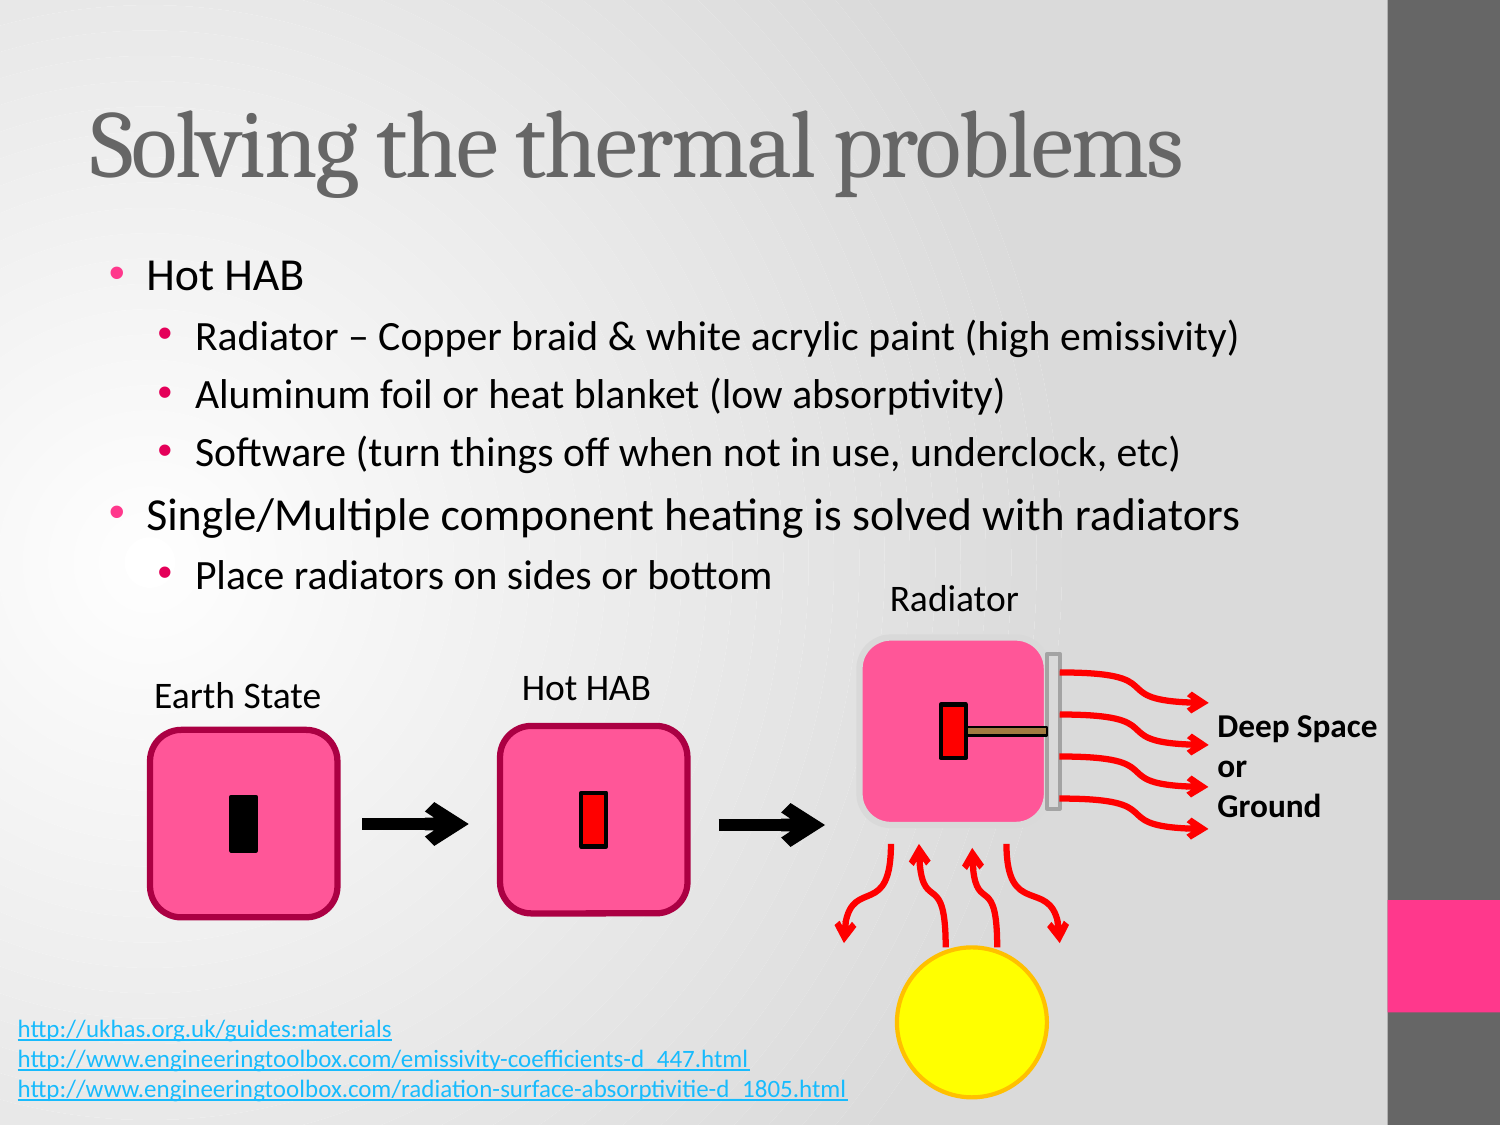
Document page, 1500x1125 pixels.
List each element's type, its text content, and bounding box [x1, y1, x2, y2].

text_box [817, 869, 918, 918]
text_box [1058, 756, 1209, 788]
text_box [1059, 714, 1210, 746]
text_box [894, 945, 1050, 1100]
title Solving the thermal problems [75, 45, 1325, 233]
text_box [148, 769, 339, 919]
text_box [968, 725, 1049, 738]
text_box [229, 795, 258, 853]
text_box [498, 735, 689, 915]
text_box [939, 702, 968, 760]
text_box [982, 866, 1084, 921]
text_box Radiator [874, 566, 1088, 672]
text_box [934, 884, 980, 911]
list Hot HAB Radiator – Copper braid & white acrylic paint (high emissivity) Aluminum foil or heat blanket (low absorptivity) Software (turn things off when not in use, underclock, etc) Single/Multiple component heating is solved with radiators Place radiators on sides or bottom [75, 237, 1325, 656]
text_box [1059, 671, 1210, 704]
text_box Earth State [139, 663, 352, 769]
text_box [1045, 672, 1061, 811]
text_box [1058, 798, 1209, 830]
text_box Deep Space or Ground [1216, 696, 1394, 832]
text_box Hot HAB [507, 655, 720, 761]
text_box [927, 881, 934, 910]
text_box [858, 641, 1045, 827]
text_box [579, 791, 608, 849]
text_box http://ukhas.org.uk/guides:materials http://www.engineeringtoolbox.com/emissivity-coefficients-d_447.html http://www.engineeringtoolbox.com/radiation-surface-absorptivitie-d_1805.html [2, 1005, 863, 1125]
